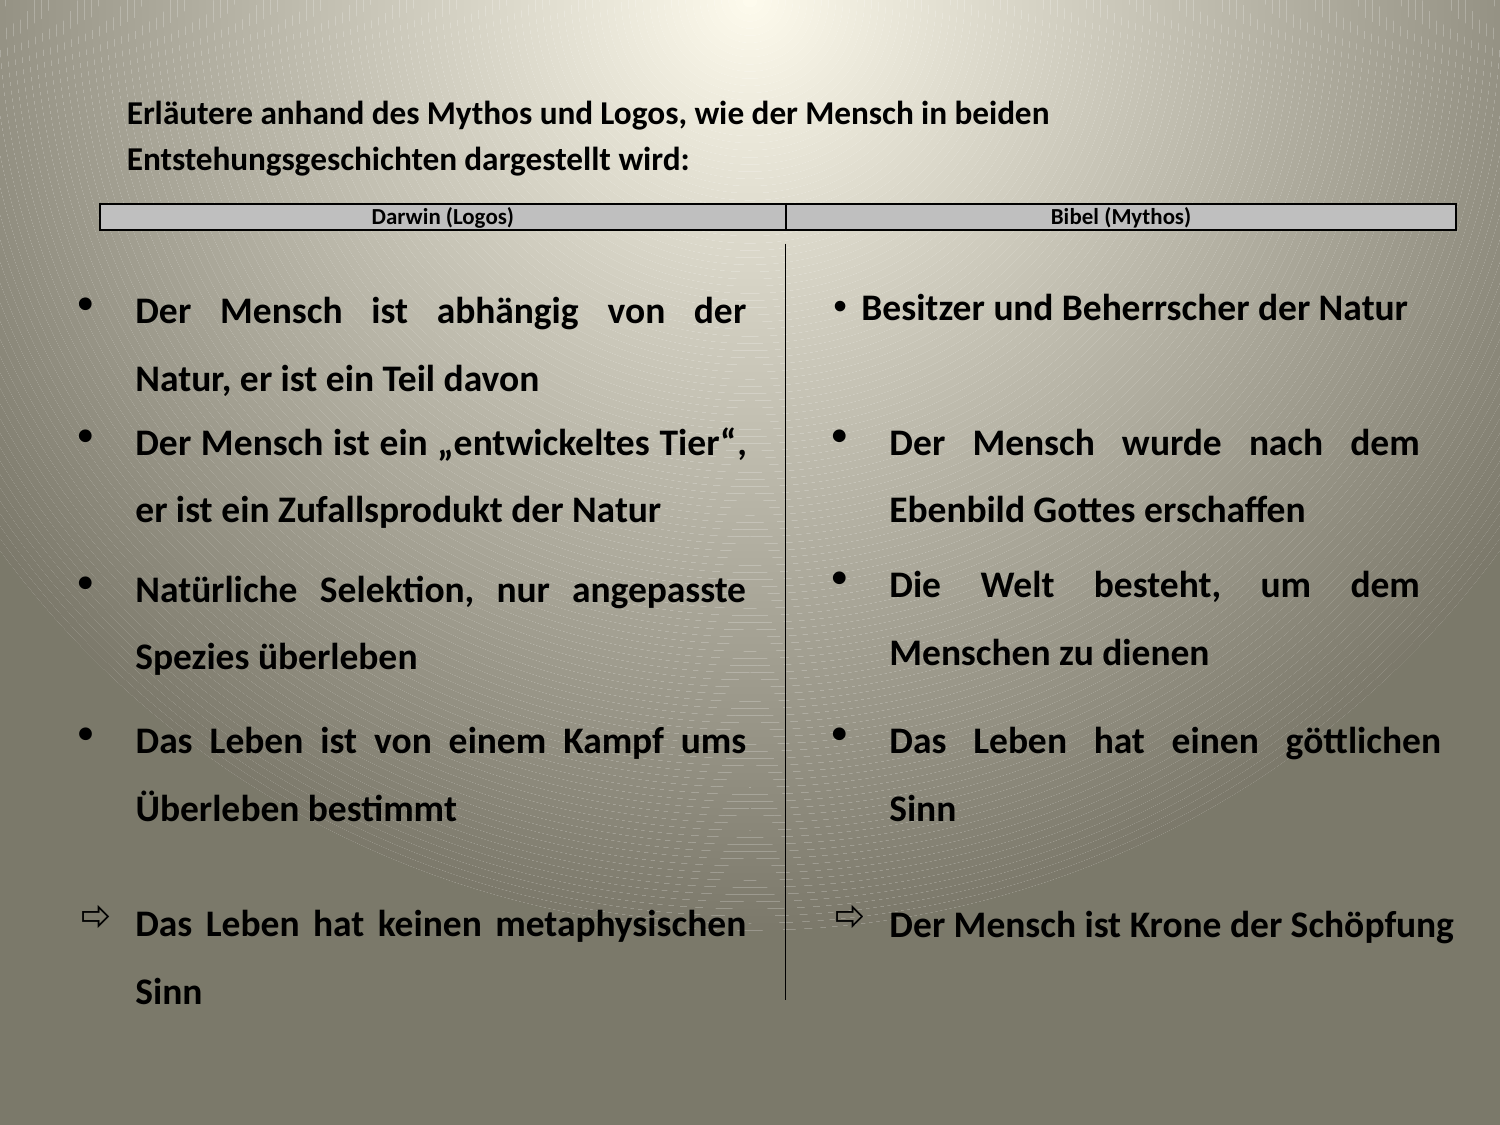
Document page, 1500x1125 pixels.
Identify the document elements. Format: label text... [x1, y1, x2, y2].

text_box Das Leben ist von einem Kampf ums Überleben bestimmt [64, 686, 762, 837]
text_box Besitzer und Beherrscher der Natur [818, 275, 1457, 381]
table_header Bibel (Mythos) [787, 205, 1455, 229]
text_box Das Leben hat einen göttlichen Sinn [818, 686, 1457, 837]
text_box Der Mensch ist Krone der Schöpfung [818, 869, 1476, 952]
table_header Darwin (Logos) [101, 205, 785, 229]
text_box Natürliche Selektion, nur angepasste Spezies überleben [64, 535, 762, 685]
text_box Der Mensch wurde nach dem Ebenbild Gottes erschaffen [818, 387, 1436, 530]
text_box Erläutere anhand des Mythos und Logos, wie der Mensch in beiden Entstehungsgeschichten dargestellt wird: [112, 78, 1317, 185]
text_box Die Welt besteht, um dem Menschen zu dienen [818, 530, 1436, 680]
text_box Der Mensch ist ein „entwickeltes Tier“, er ist ein Zufallsprodukt der Natur [64, 388, 762, 535]
text_box Das Leben hat keinen metaphysischen Sinn [64, 869, 762, 1020]
text_box Der Mensch ist abhängig von der Natur, er ist ein Teil davon [64, 256, 762, 388]
